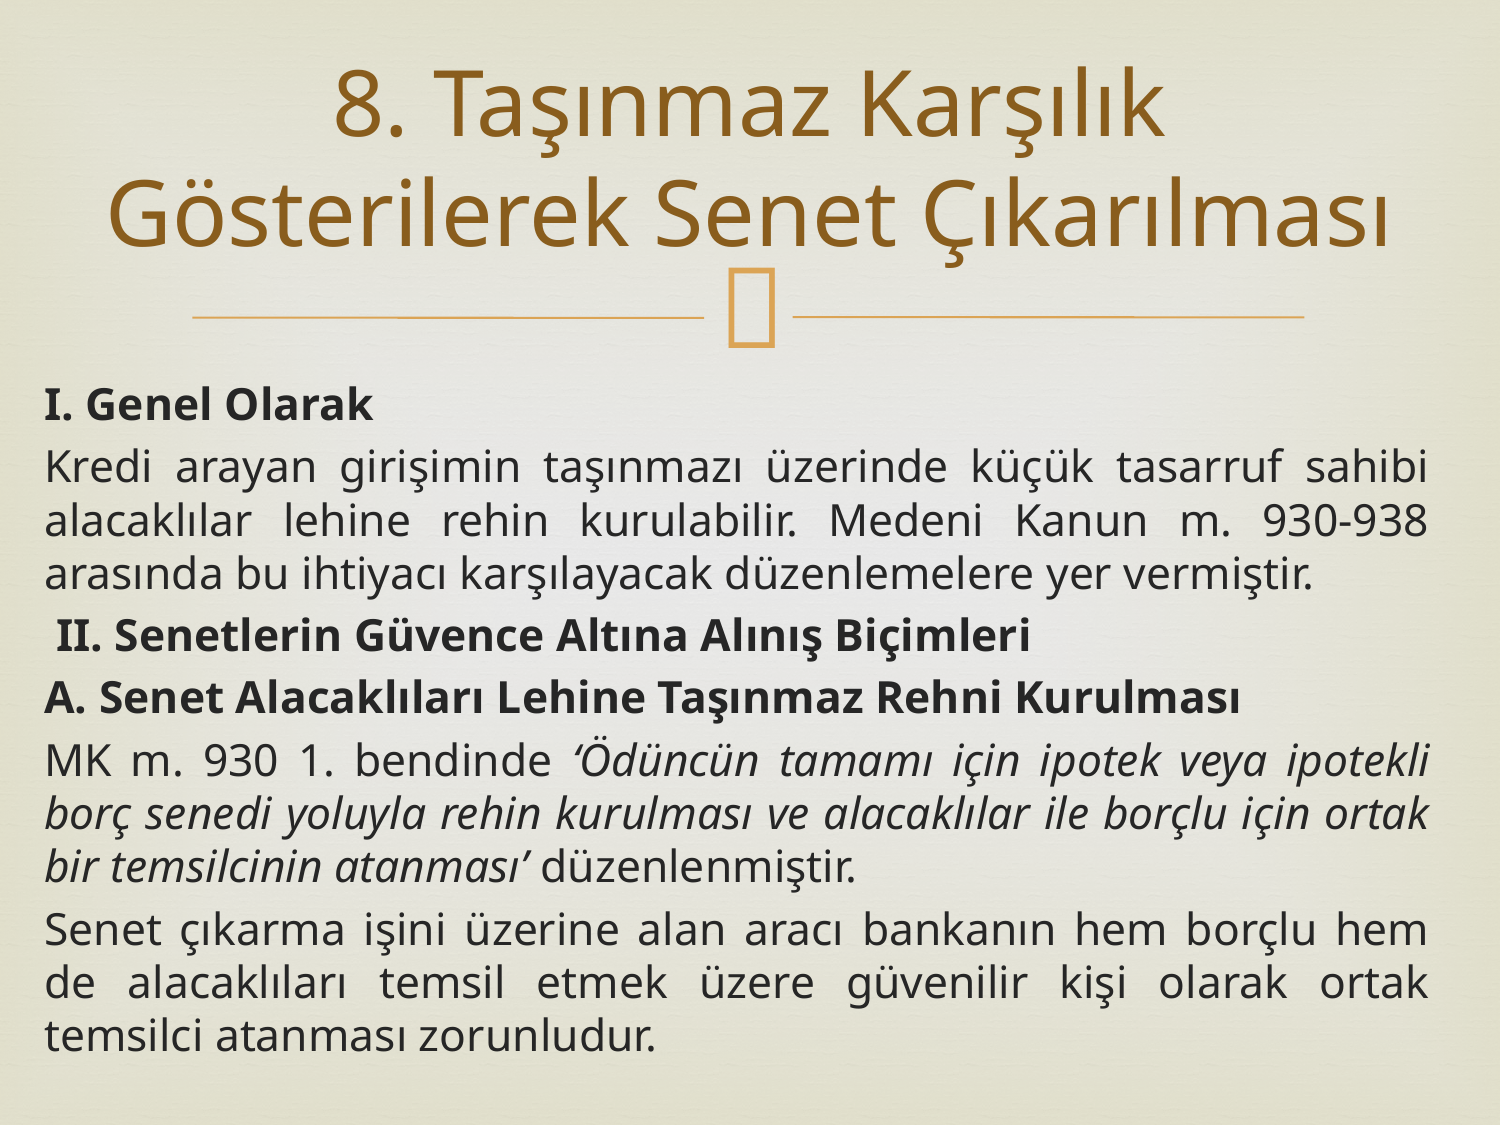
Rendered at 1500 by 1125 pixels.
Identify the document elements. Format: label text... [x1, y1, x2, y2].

list I. Genel Olarak Kredi arayan girişimin taşınmazı üzerinde küçük tasarruf sahibi alacaklılar lehine rehin kurulabilir. Medeni Kanun m. 930-938 arasında bu ihtiyacı karşılayacak düzenlemelere yer vermiştir. II. Senetlerin Güvence Altına Alınış Biçimleri A. Senet Alacaklıları Lehine Taşınmaz Rehni Kurulması MK m. 930 1. bendinde ‘Ödüncün tamamı için ipotek veya ipotekli borç senedi yoluyla rehin kurulması ve alacaklılar ile borçlu için ortak bir temsilcinin atanması’ düzenlenmiştir. Senet çıkarma işini üzerine alan aracı bankanın hem borçlu hem de alacaklıları temsil etmek üzere güvenilir kişi olarak ortak temsilci atanması zorunludur. [29, 368, 1447, 1071]
title 8. Taşınmaz Karşılık Gösterilerek Senet Çıkarılması [53, 42, 1447, 267]
